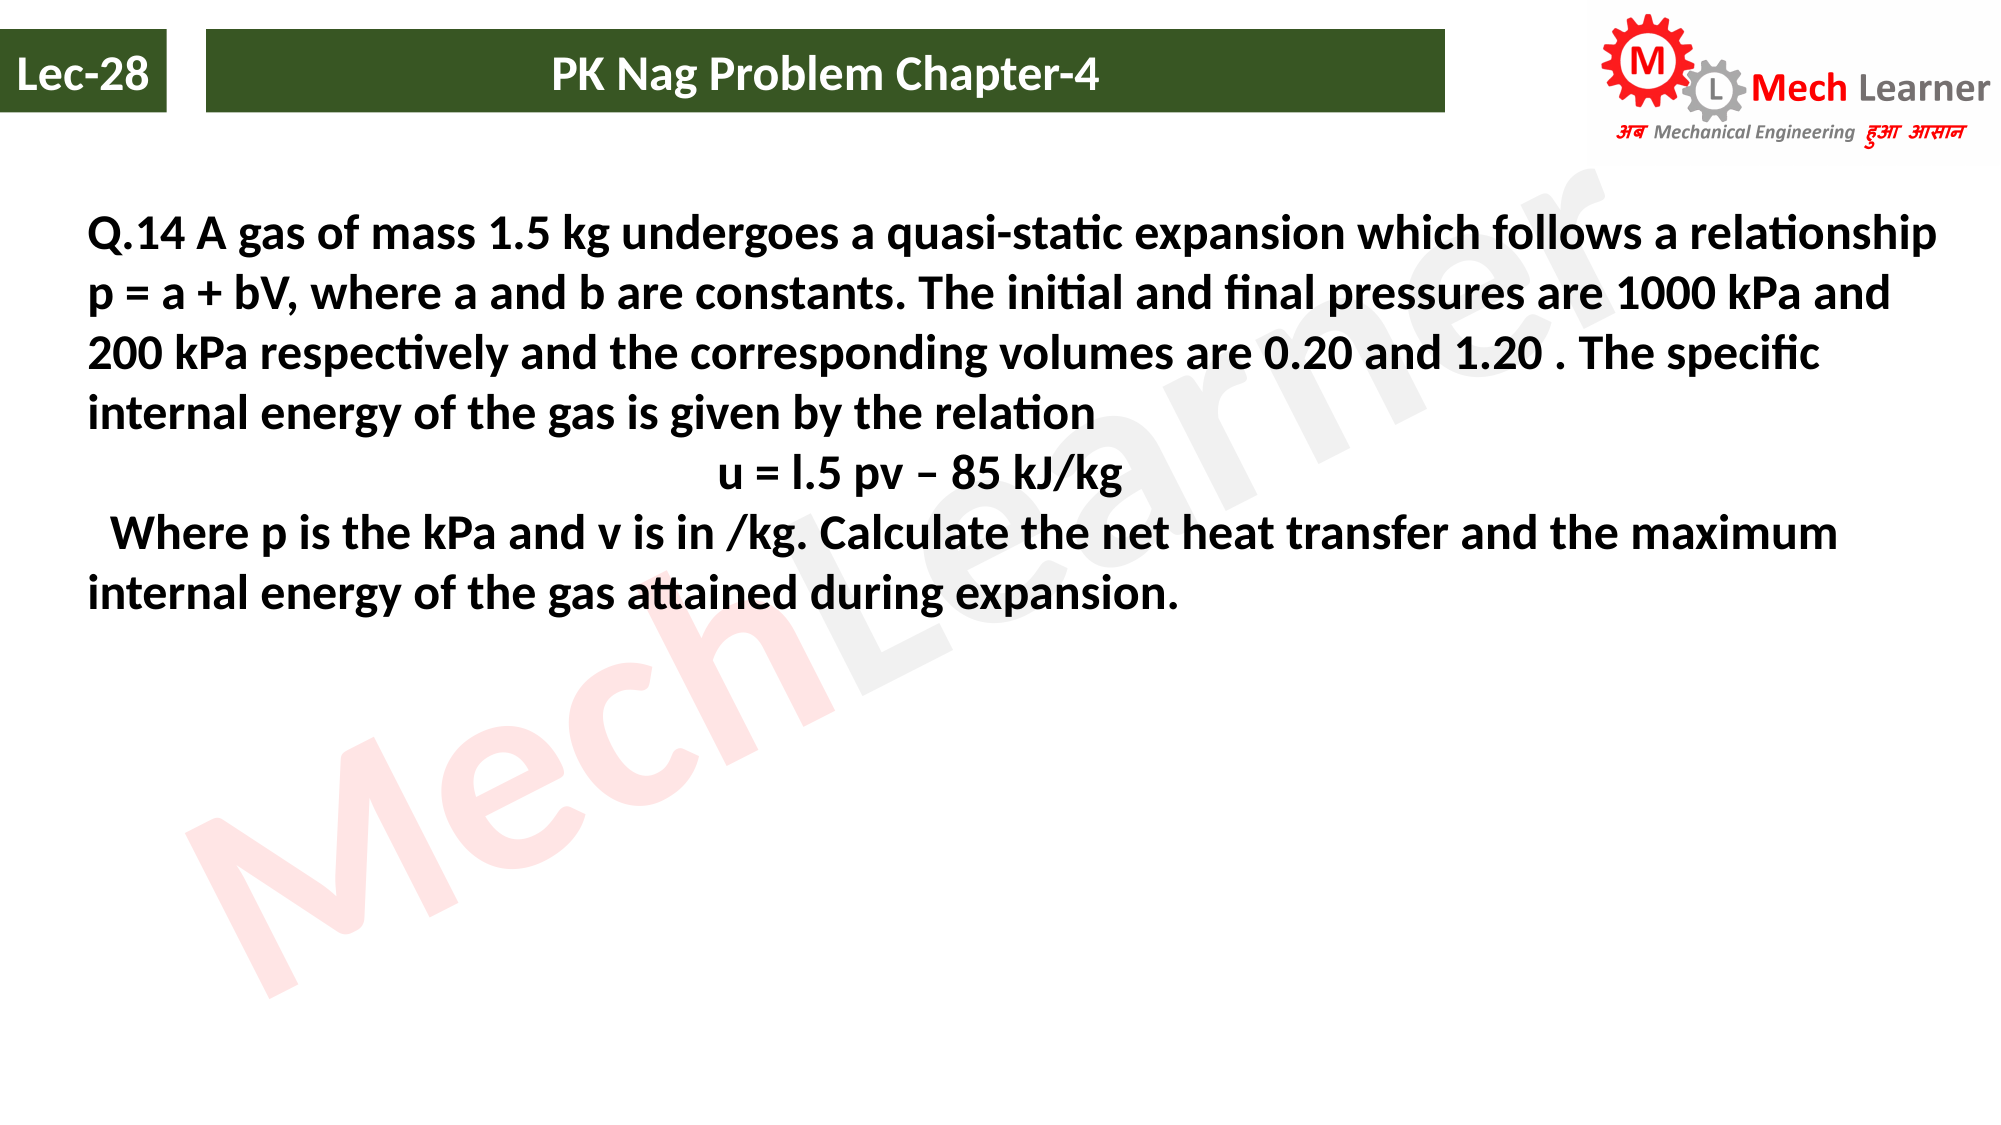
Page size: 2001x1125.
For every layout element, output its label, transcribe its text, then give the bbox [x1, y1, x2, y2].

text_box PK Nag Problem Chapter-4 [205, 28, 1446, 113]
text_box Lec-28 [0, 28, 168, 113]
picture [1587, 0, 2000, 166]
